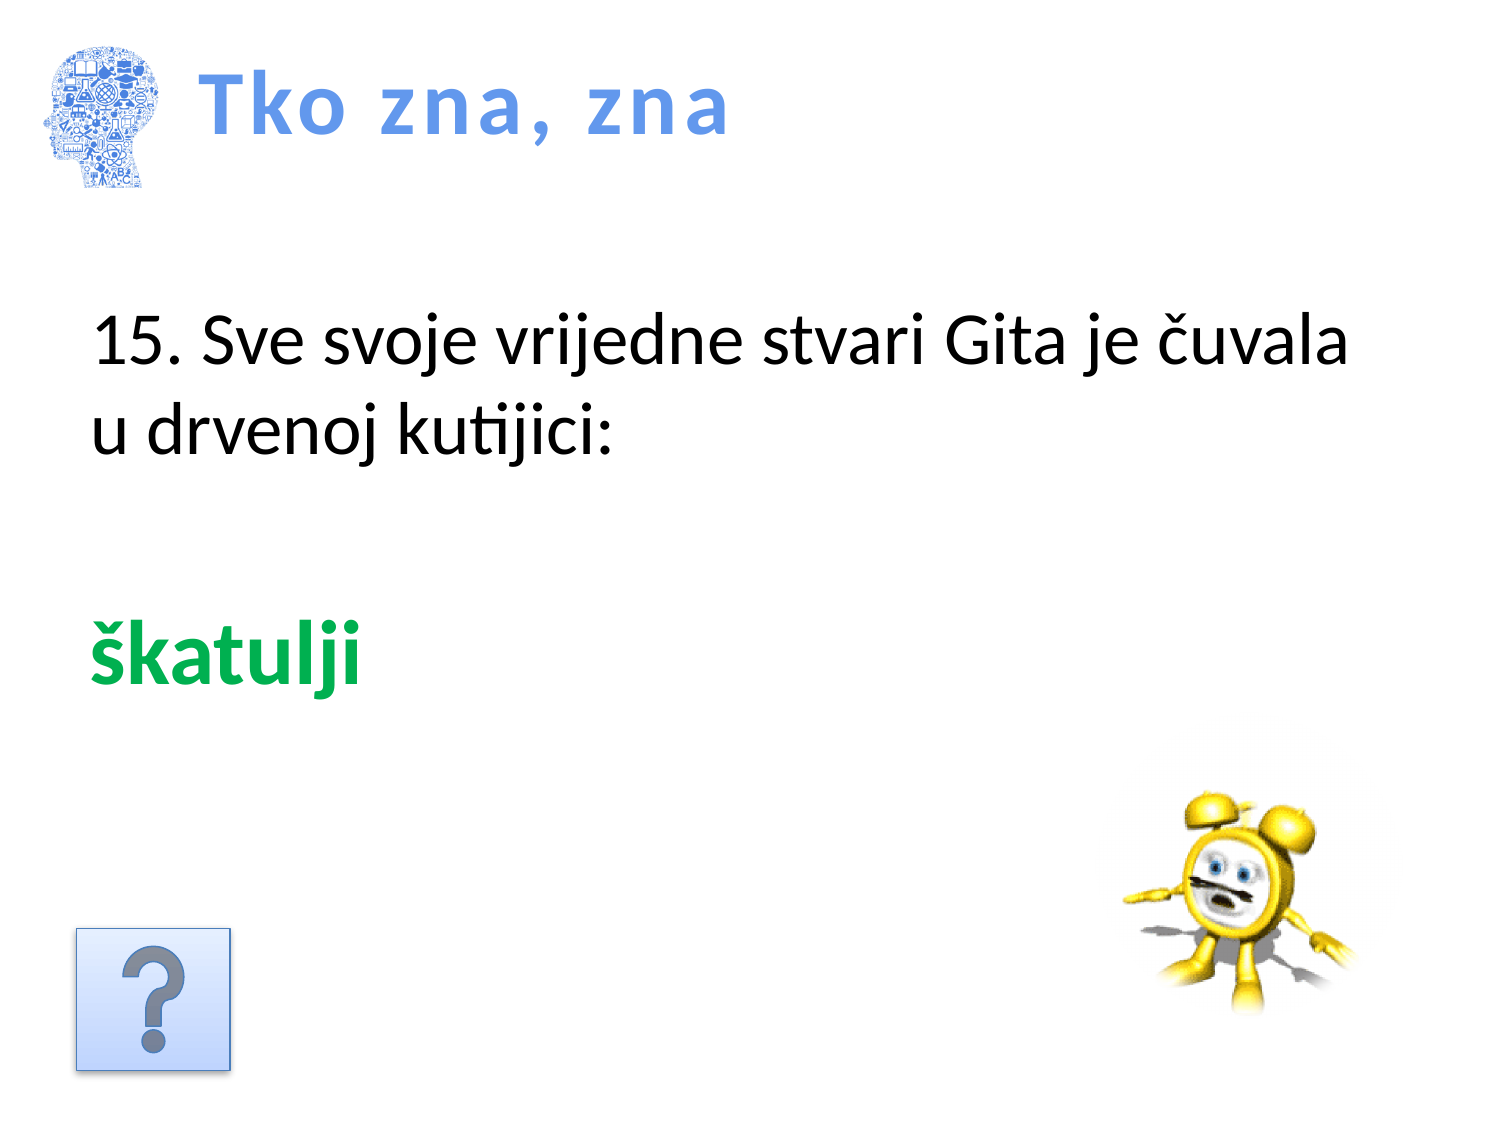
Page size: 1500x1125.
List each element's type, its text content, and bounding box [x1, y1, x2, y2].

text_box [76, 928, 231, 1071]
picture [1092, 709, 1406, 1023]
picture [29, 30, 170, 189]
text_box škatulji [75, 586, 379, 711]
text_box Tko zna, zna [174, 54, 760, 142]
title 15. Sve svoje vrijedne stvari Gita je čuvala u drvenoj kutijici: [75, 255, 1425, 504]
